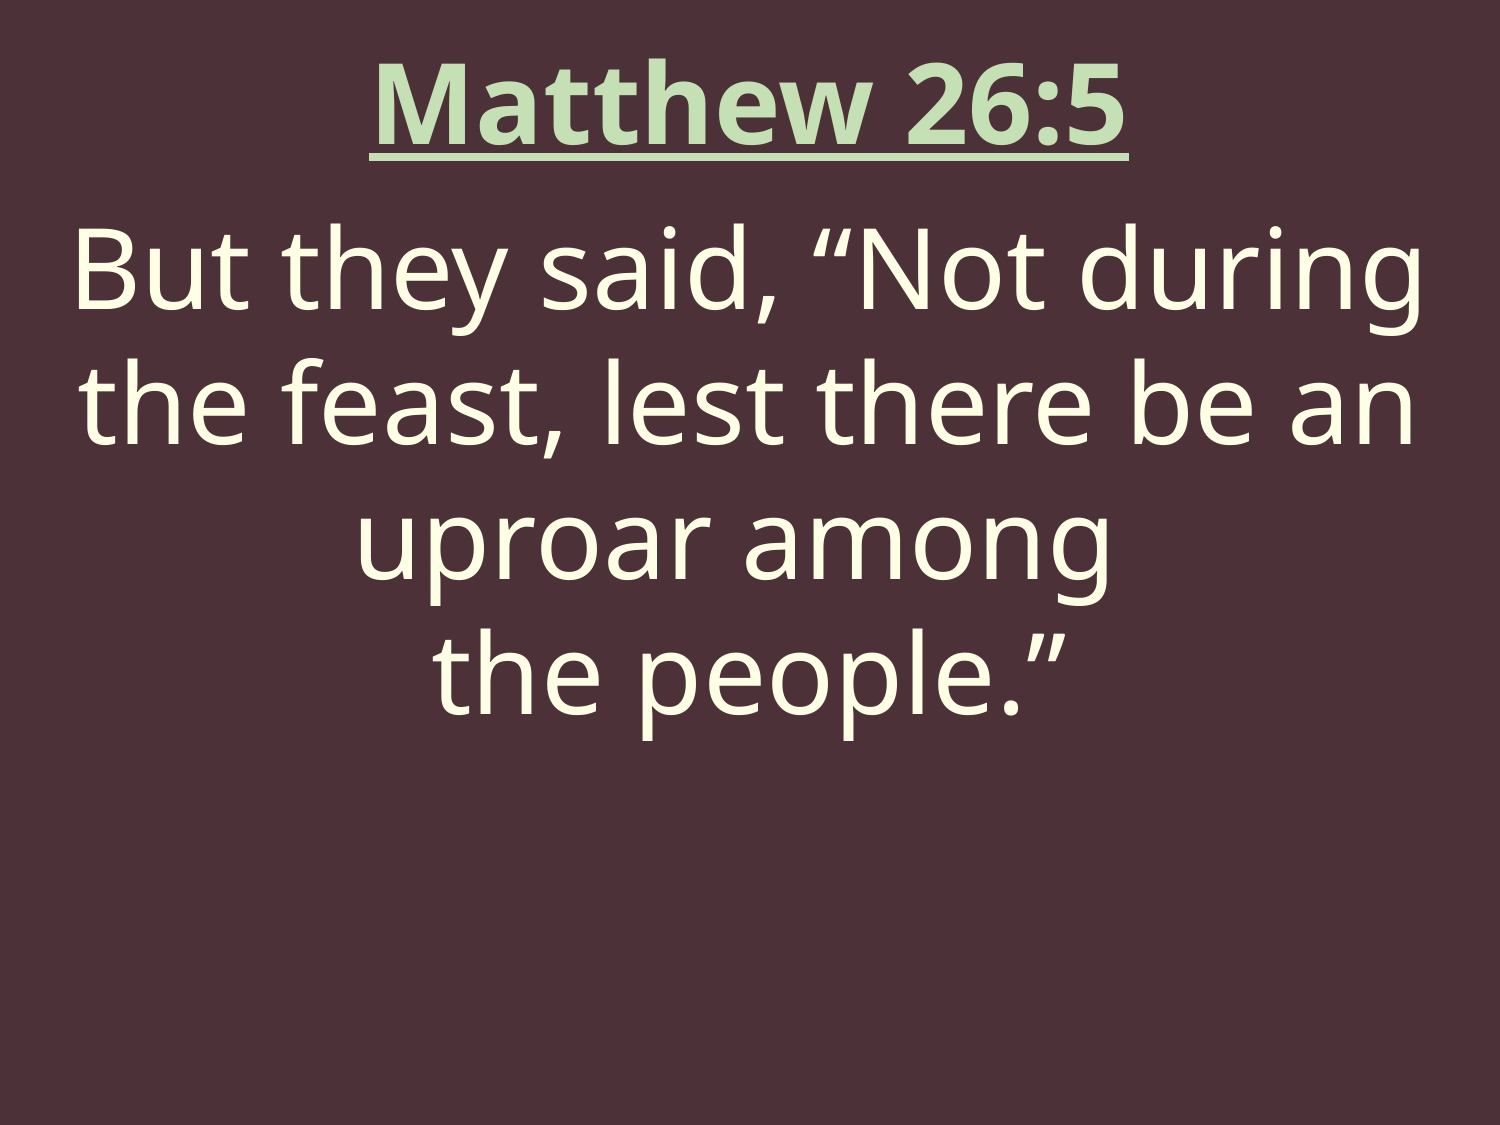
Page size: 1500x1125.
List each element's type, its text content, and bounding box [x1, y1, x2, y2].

text_box Matthew 26:5 But they said, “Not during the feast, lest there be an uproar among the people.” [25, 24, 1473, 744]
